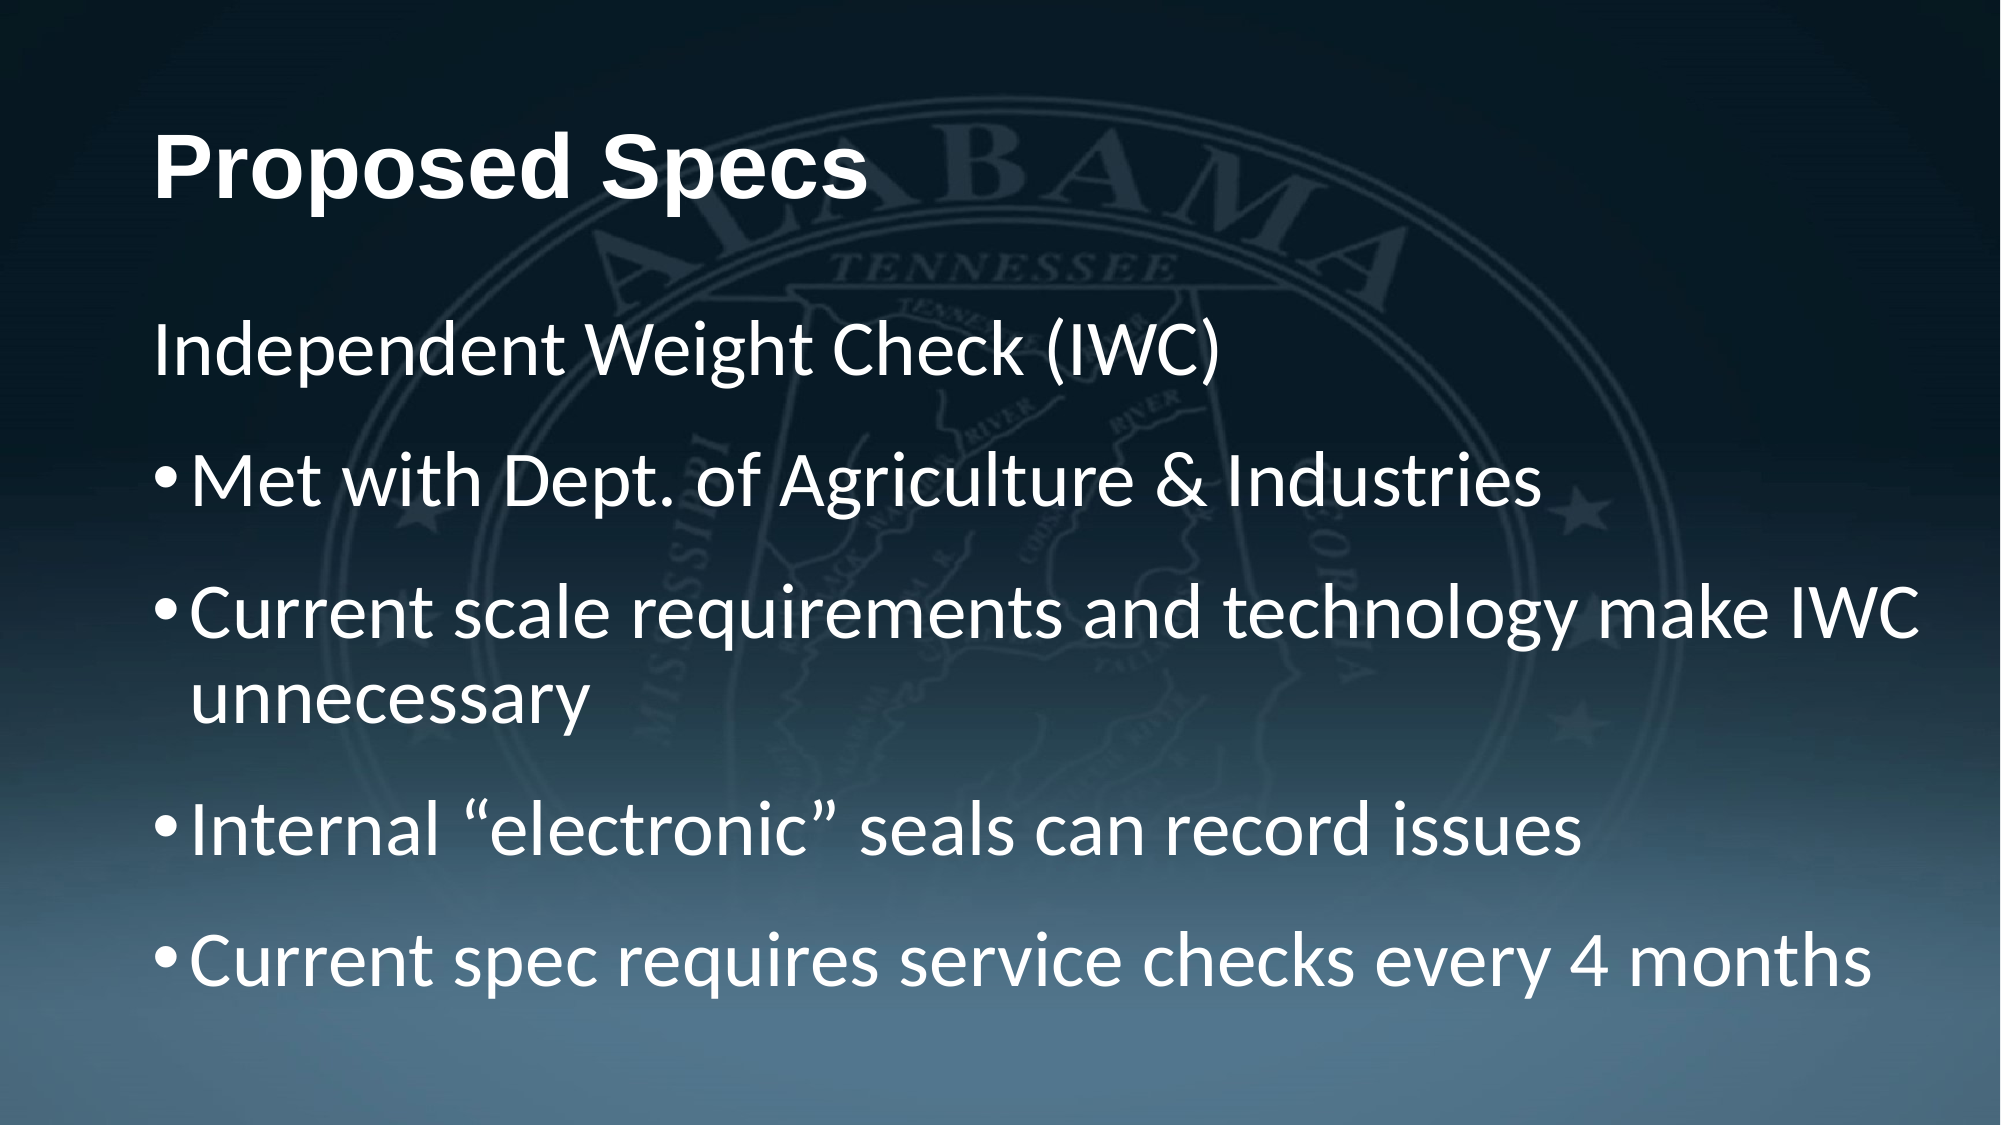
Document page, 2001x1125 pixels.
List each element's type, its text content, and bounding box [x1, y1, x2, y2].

list Independent Weight Check (IWC) Met with Dept. of Agriculture & Industries Current scale requirements and technology make IWC unnecessary Internal “electronic” seals can record issues Current spec requires service checks every 4 months [137, 299, 1949, 1064]
title Proposed Specs [137, 59, 1863, 278]
picture [0, 0, 2001, 1125]
